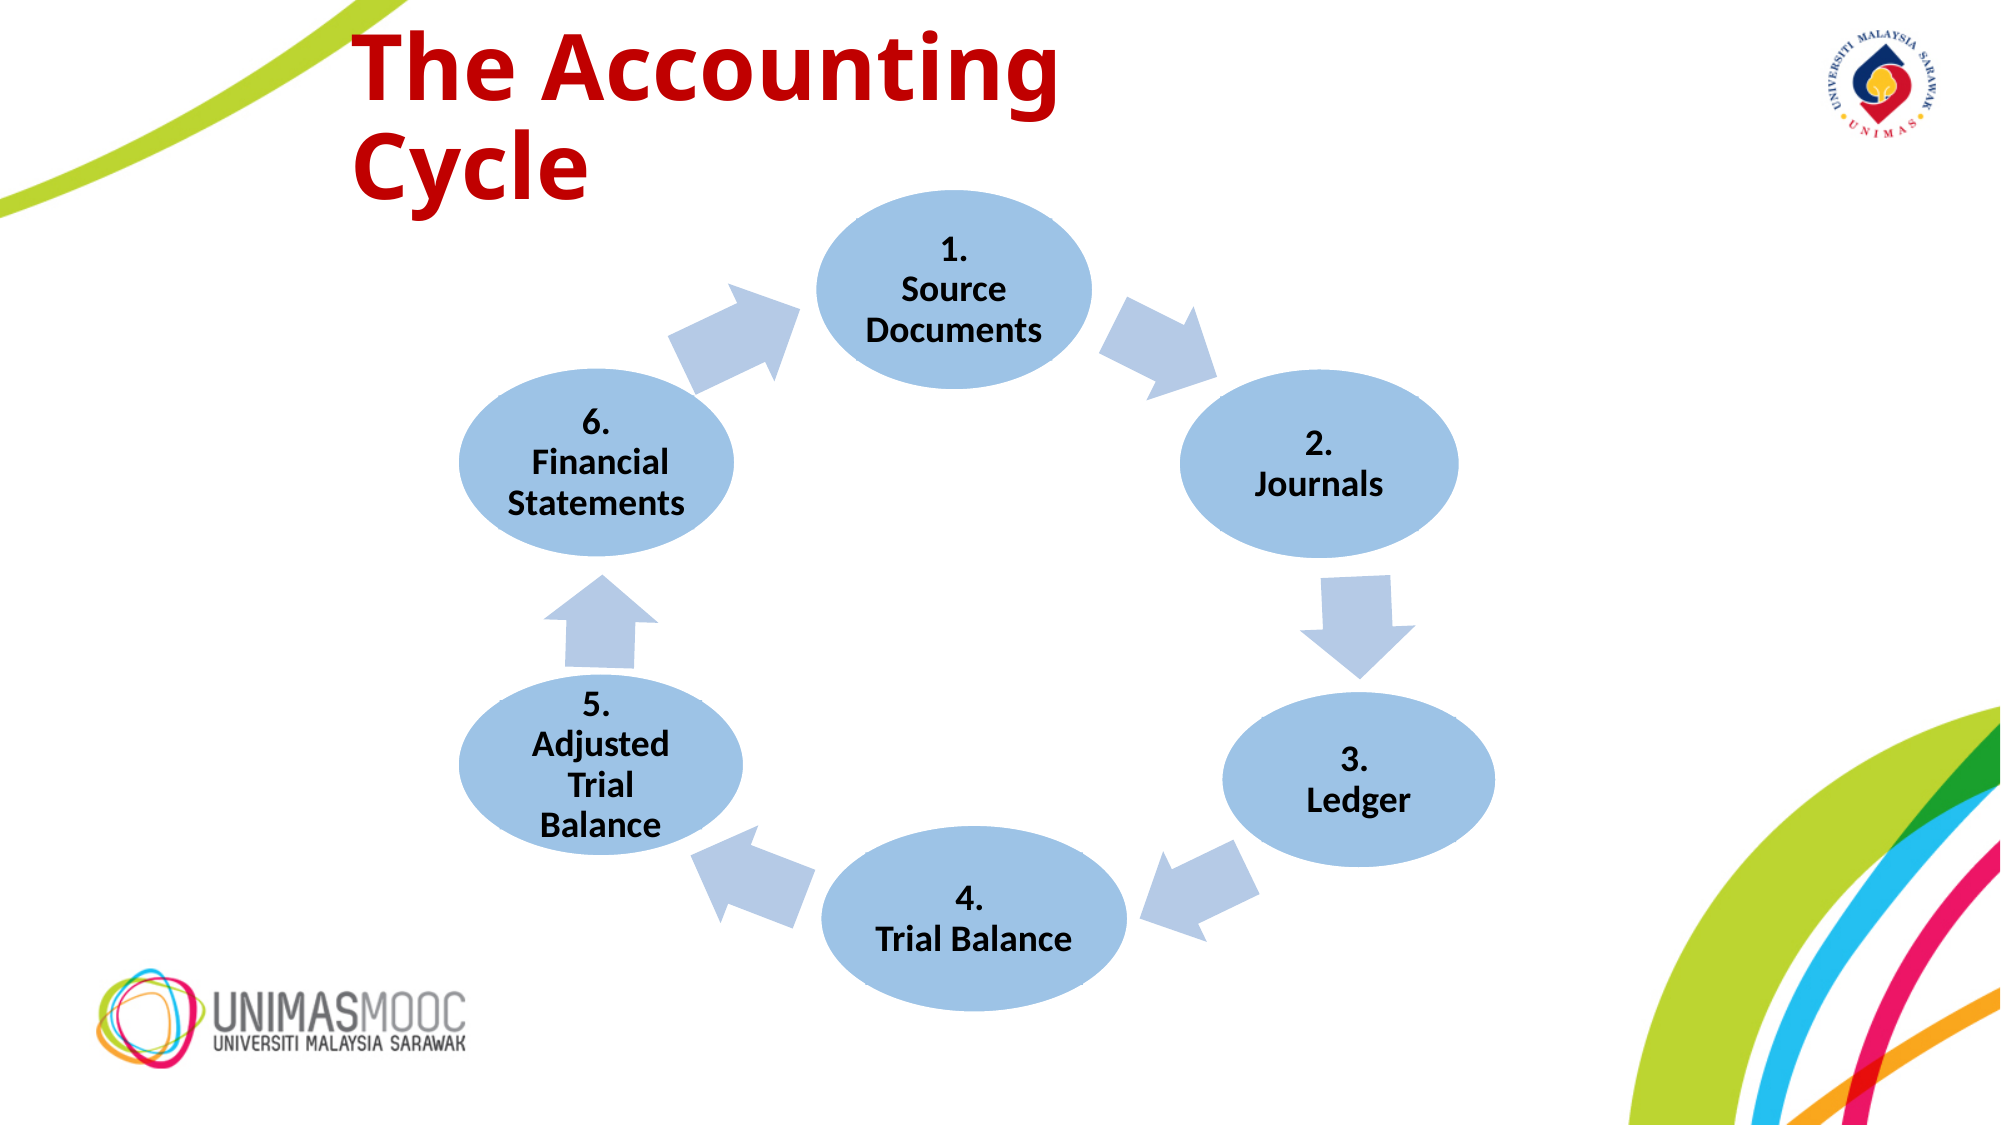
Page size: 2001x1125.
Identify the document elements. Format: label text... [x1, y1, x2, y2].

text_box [1133, 842, 1253, 944]
picture [0, 0, 2001, 1125]
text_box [457, 367, 736, 558]
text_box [1299, 576, 1416, 680]
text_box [820, 824, 1129, 1013]
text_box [686, 824, 809, 930]
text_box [815, 188, 1094, 391]
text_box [543, 574, 659, 668]
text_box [1178, 368, 1460, 560]
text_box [1106, 298, 1224, 404]
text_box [675, 283, 807, 392]
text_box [457, 673, 745, 857]
title The Accounting Cycle [335, 62, 1234, 178]
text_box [1221, 691, 1497, 869]
